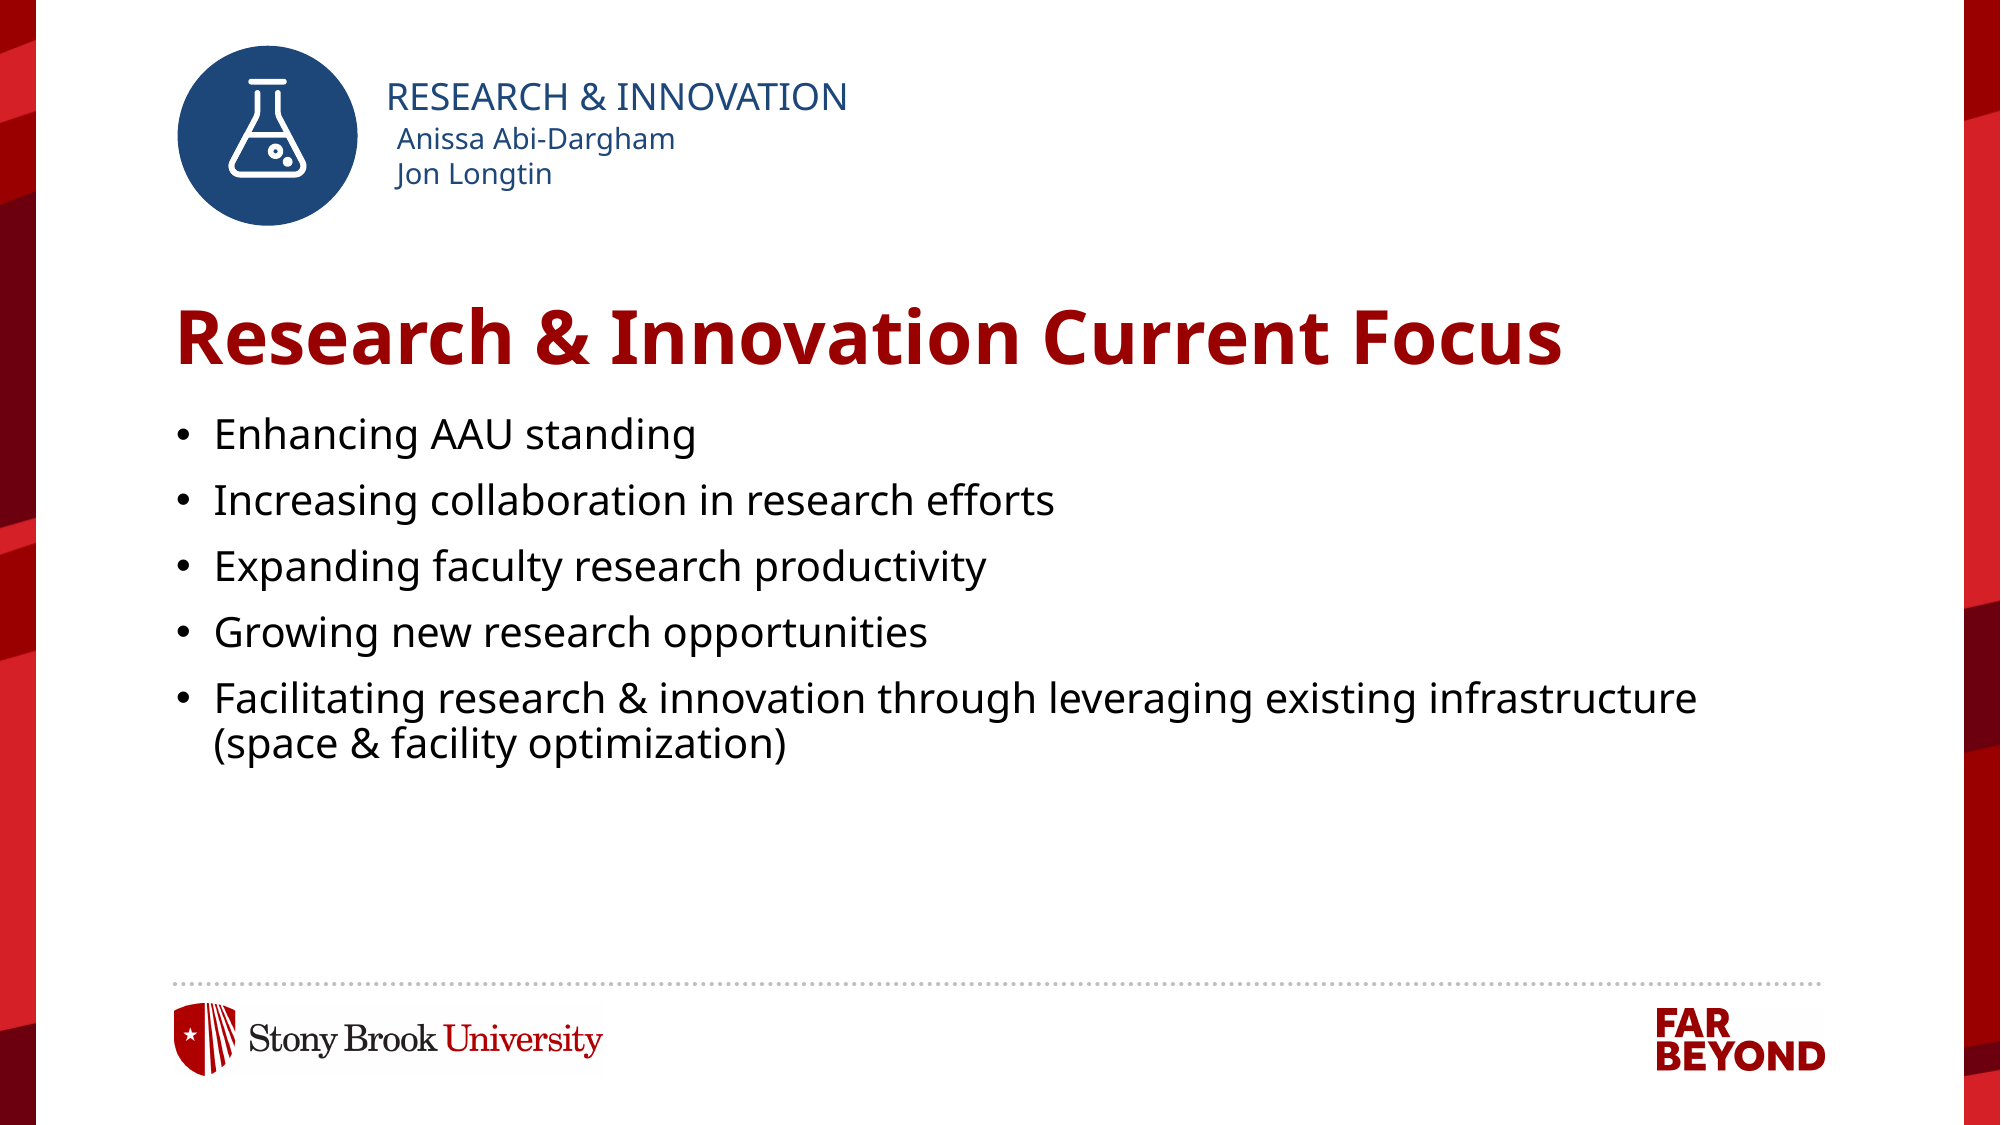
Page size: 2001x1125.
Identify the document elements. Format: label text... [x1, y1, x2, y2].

picture [174, 1003, 603, 1076]
title Research & Innovation Current Focus [174, 288, 1825, 381]
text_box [385, 80, 1120, 191]
picture [0, 0, 36, 1125]
picture [1657, 1008, 1825, 1071]
list Enhancing AAU standing Increasing collaboration in research efforts Expanding faculty research productivity Growing new research opportunities Facilitating research & innovation through leveraging existing infrastructure (space & facility optimization) [161, 406, 1812, 912]
picture [1964, 0, 2000, 1125]
